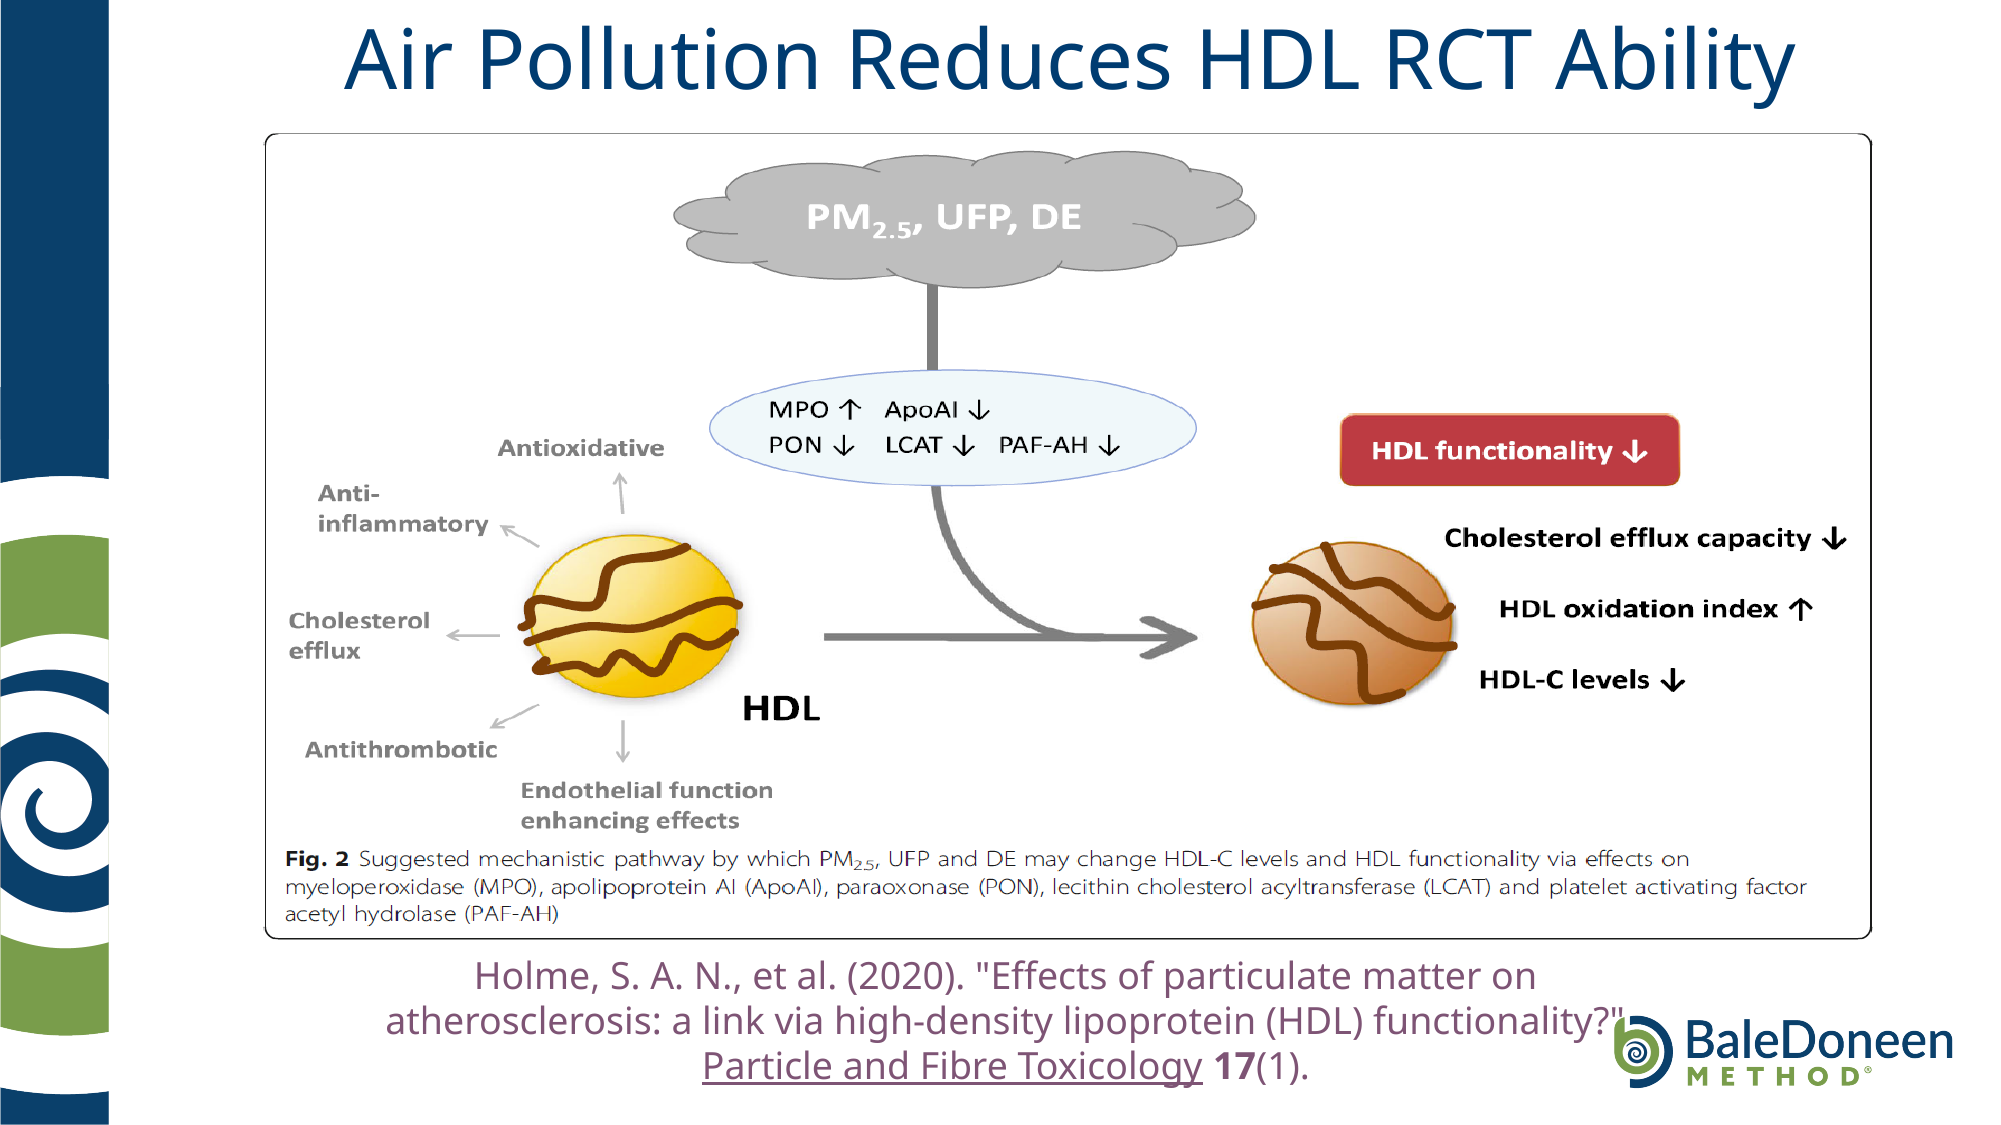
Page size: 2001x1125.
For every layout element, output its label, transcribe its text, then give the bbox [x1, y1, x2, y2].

picture [0, 0, 2001, 1125]
title Air Pollution Reduces HDL RCT Ability [212, 0, 1930, 134]
text_box Holme, S. A. N., et al. (2020). "Effects of particulate matter on atherosclerosis: a link via high-density lipoprotein (HDL) functionality?" Particle and Fibre Toxicology 17(1). . [333, 944, 1679, 1125]
